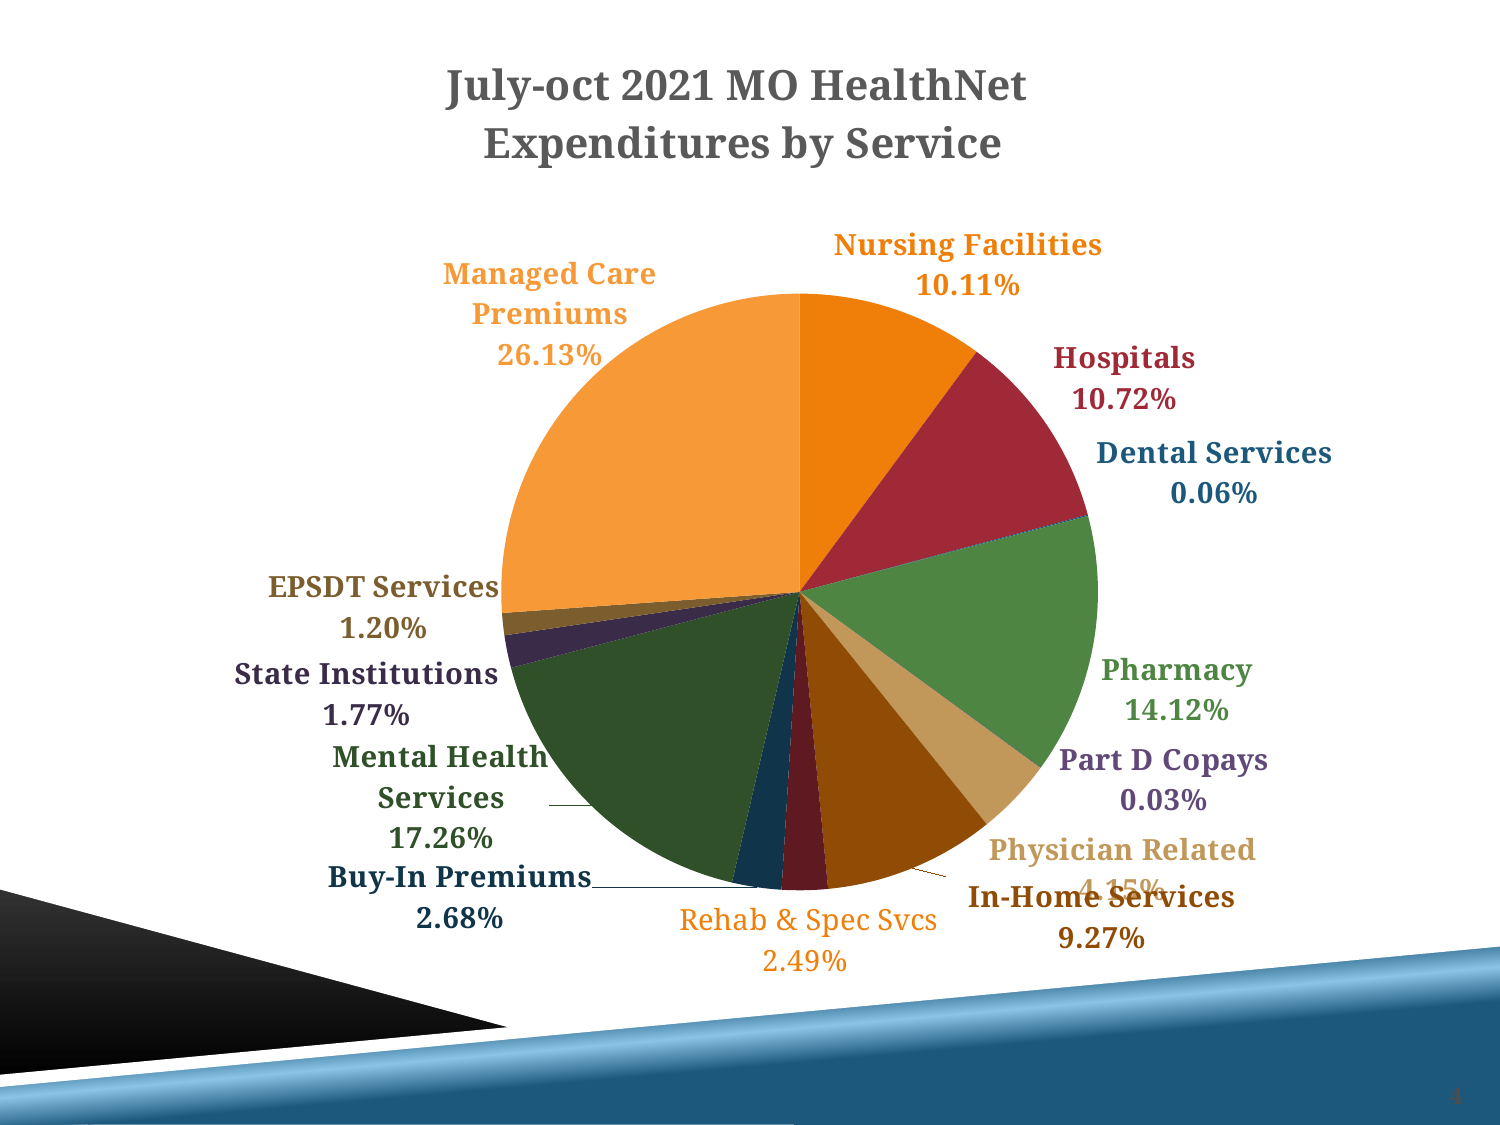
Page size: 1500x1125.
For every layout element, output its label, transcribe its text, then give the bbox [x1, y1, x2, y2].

chart [12, 24, 1488, 1001]
slide_number 4 [1387, 1052, 1463, 1113]
